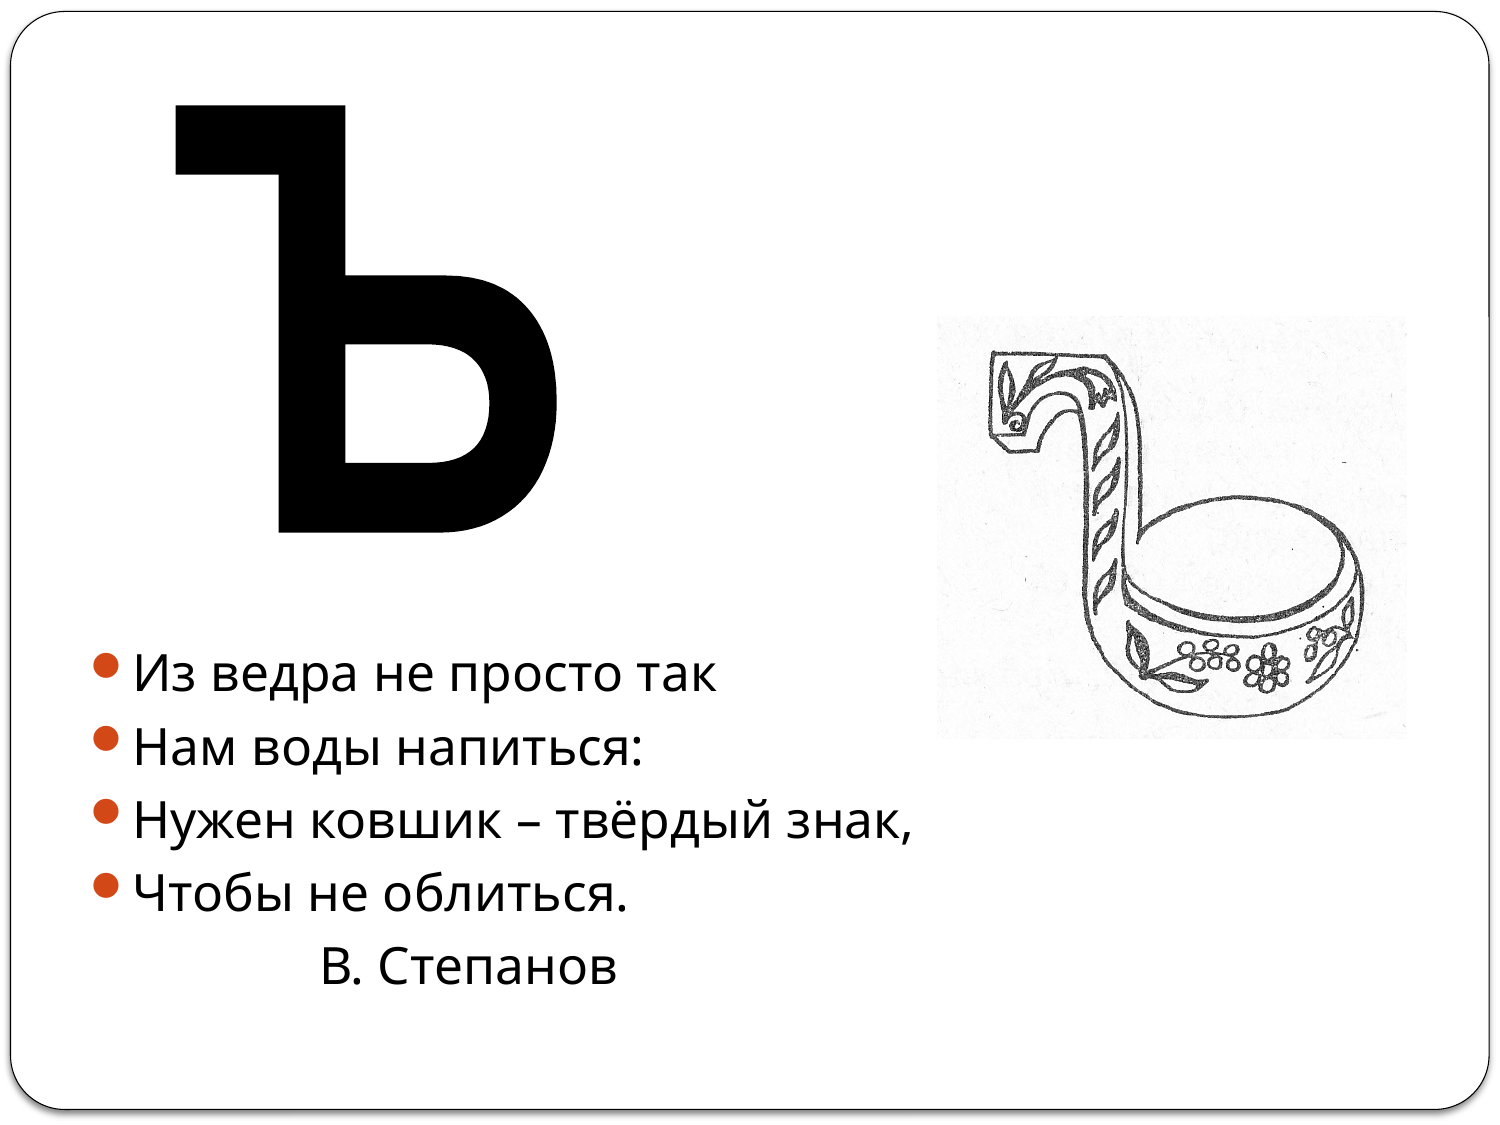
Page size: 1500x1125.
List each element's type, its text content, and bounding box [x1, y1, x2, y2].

list Из ведра не просто так Нам воды напиться: Нужен ковшик – твёрдый знак, Чтобы не облиться. В. Степанов [75, 632, 1425, 1005]
picture [937, 316, 1407, 739]
